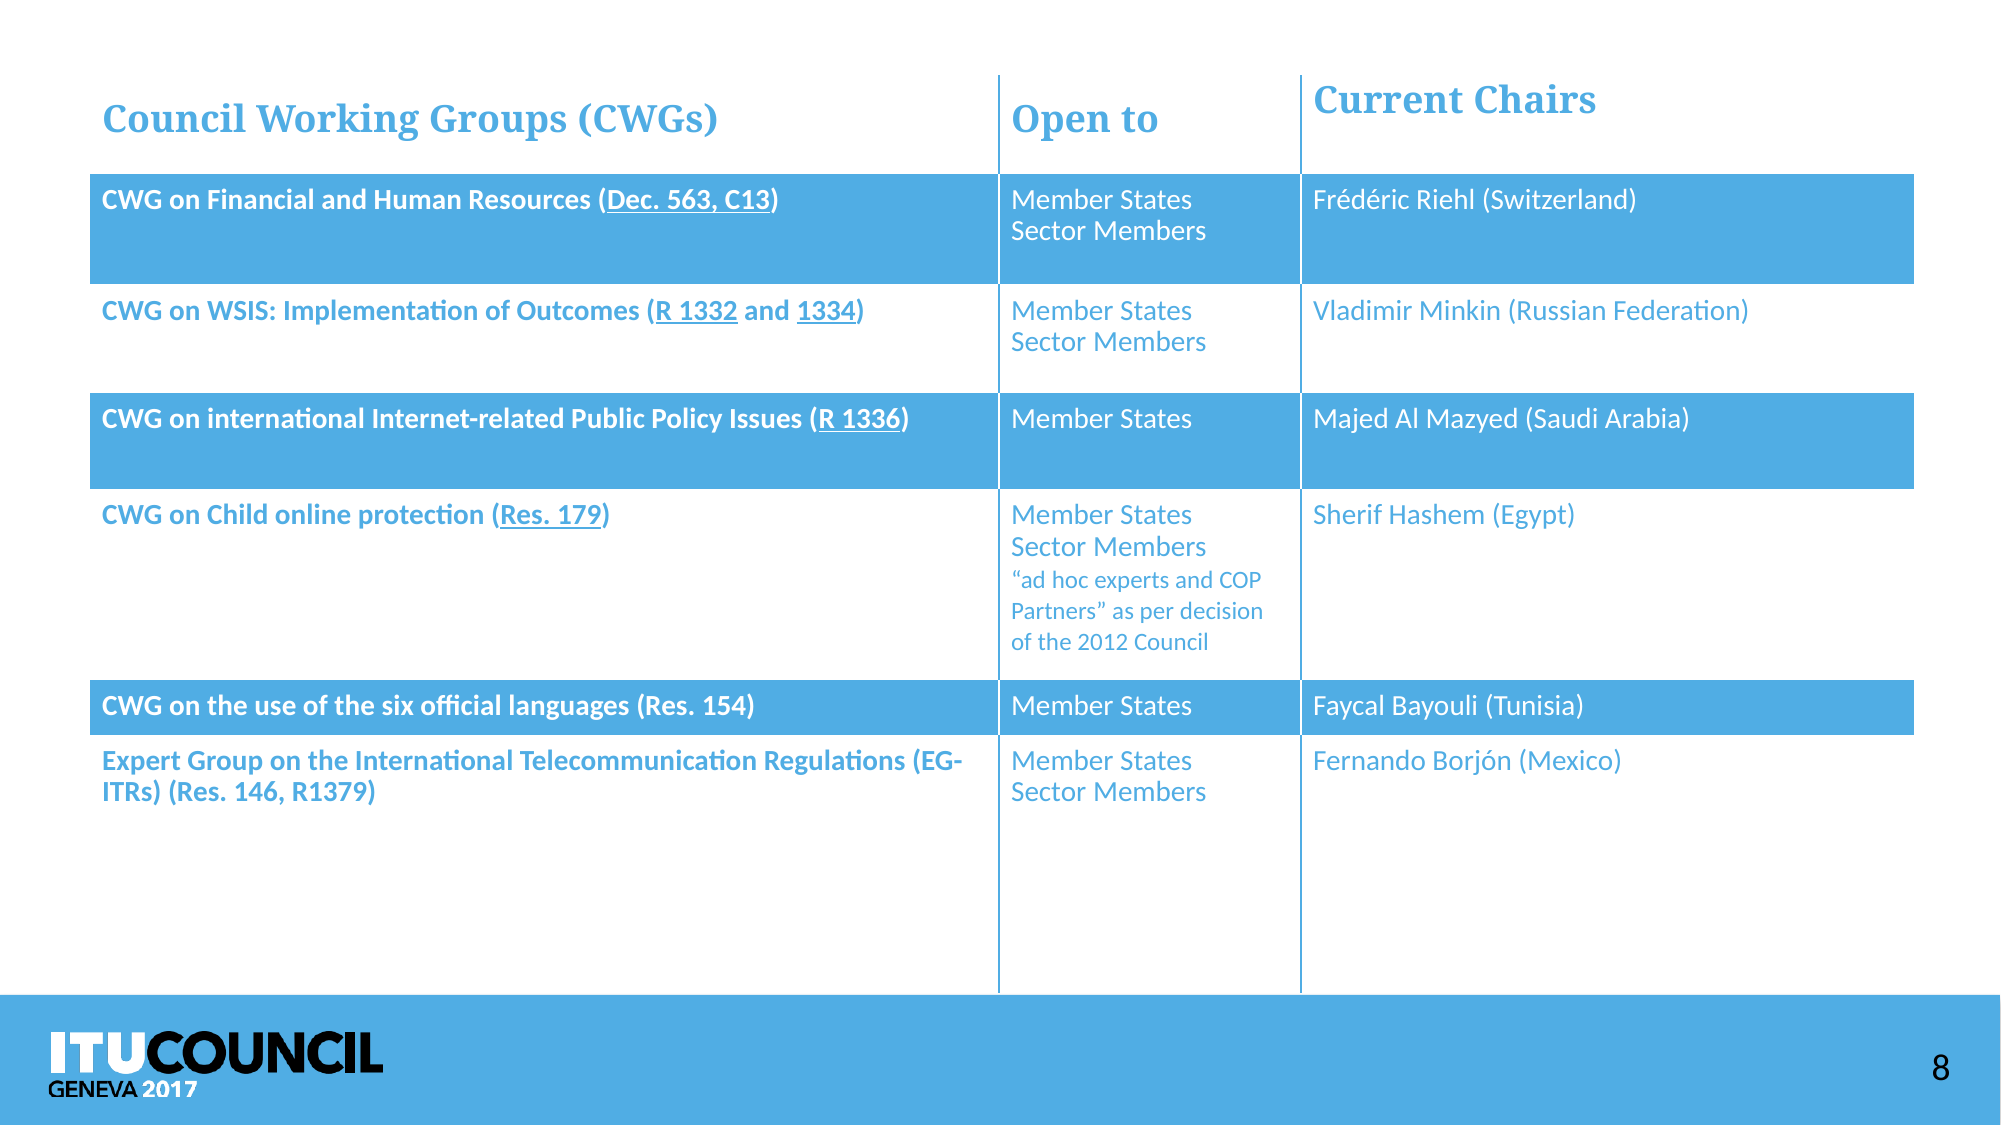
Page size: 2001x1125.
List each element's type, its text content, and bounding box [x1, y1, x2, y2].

table_cell CWG on WSIS: Implementation of Outcomes (R 1332 and 1334) [90, 284, 998, 393]
table_cell Member States [1000, 680, 1300, 735]
table_header Current Chairs [1302, 75, 1914, 174]
table_cell CWG on the use of the six official languages (Res. 154) [90, 680, 998, 735]
table_cell Majed Al Mazyed (Saudi Arabia) [1302, 393, 1914, 489]
table_cell Faycal Bayouli (Tunisia) [1302, 680, 1914, 735]
table_cell CWG on international Internet-related Public Policy Issues (R 1336) [90, 393, 998, 489]
table_cell Sherif Hashem (Egypt) [1302, 489, 1914, 680]
table_cell Fernando Borjón (Mexico) [1302, 735, 1914, 993]
table_header Council Working Groups (CWGs) [90, 75, 998, 174]
table_header Open to [1000, 75, 1300, 174]
table_cell Vladimir Minkin (Russian Federation) [1302, 284, 1914, 393]
table_cell Member States Sector Members [1000, 284, 1300, 393]
table_cell Member States Sector Members [1000, 174, 1300, 284]
table_cell Frédéric Riehl (Switzerland) [1302, 174, 1914, 284]
table_cell Member States Sector Members [1000, 735, 1300, 993]
table_cell Member States [1000, 393, 1300, 489]
table_cell Member States Sector Members “ad hoc experts and COP Partners” as per decision of the 2012 Council [1000, 489, 1300, 680]
table_cell Expert Group on the International Telecommunication Regulations (EG-ITRs) (Res. 146, R1379) [90, 735, 998, 993]
table_cell CWG on Child online protection (Res. 179) [90, 489, 998, 680]
table_cell CWG on Financial and Human Resources (Dec. 563, C13) [90, 174, 998, 284]
